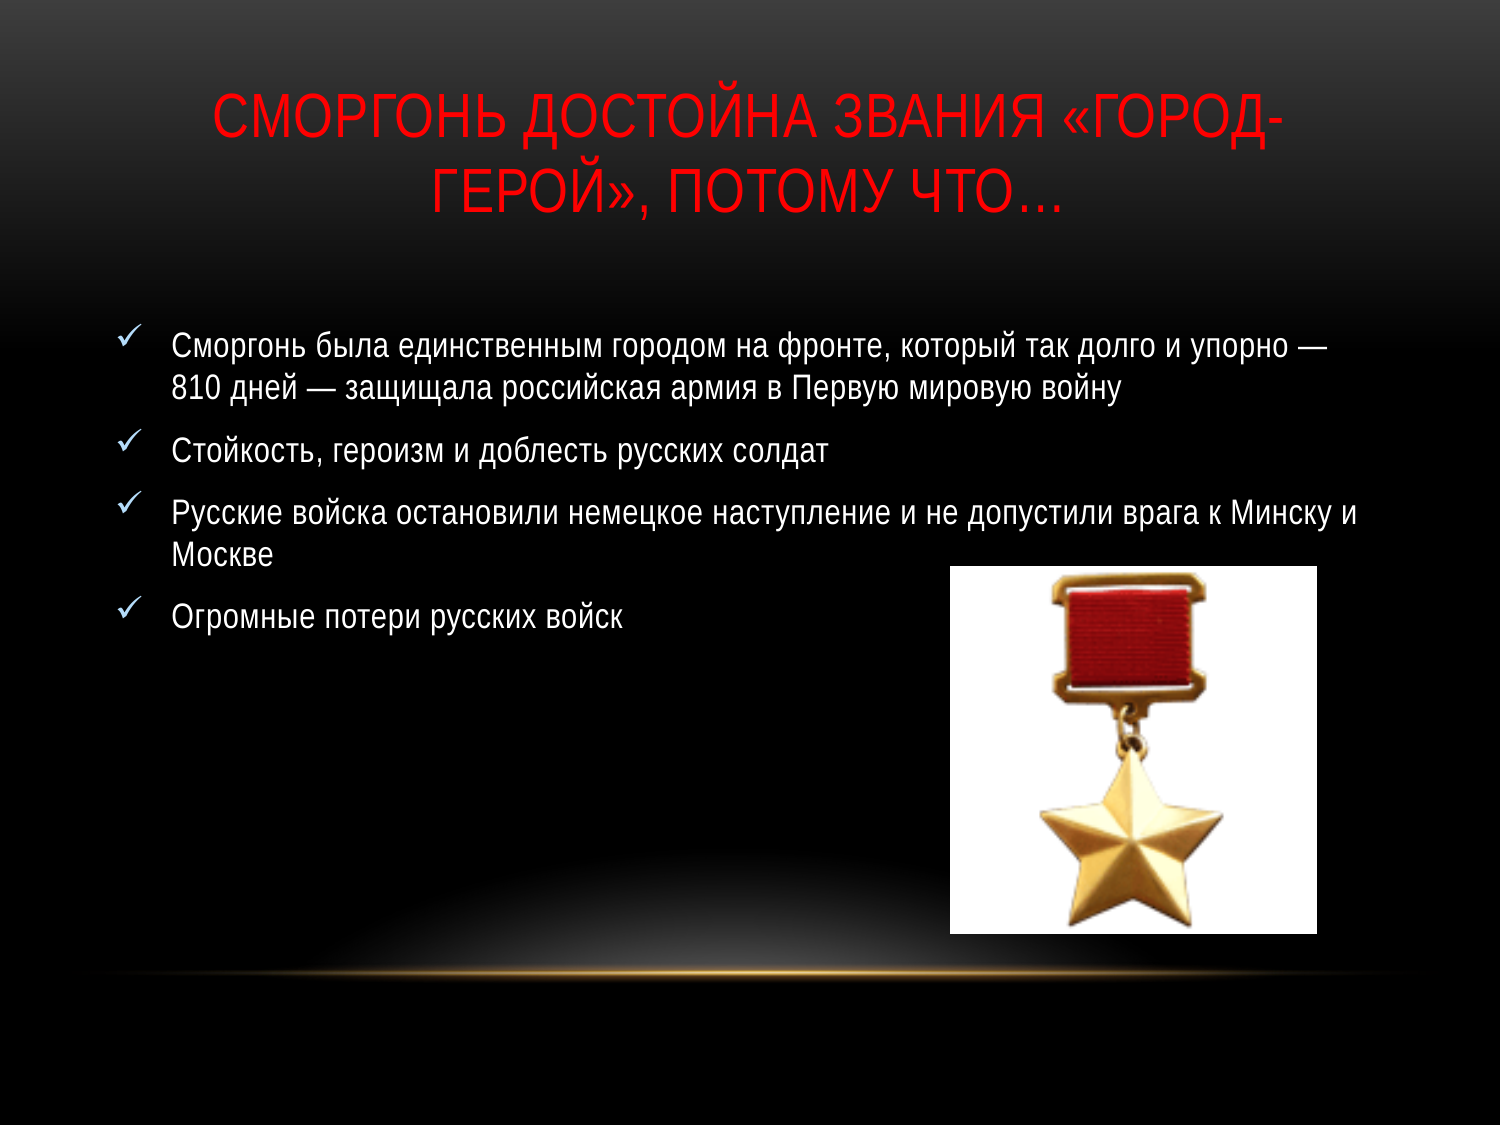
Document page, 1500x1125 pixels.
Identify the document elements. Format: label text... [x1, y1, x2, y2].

picture [0, 0, 1500, 1125]
list Сморгонь была единственным городом на фронте, который так долго и упорно — 810 дней — защищала российская армия в Первую мировую войну Стойкость, героизм и доблесть русских солдат Русские войска остановили немецкое наступление и не допустили врага к Минску и Москве Огромные потери русских войск [99, 314, 1400, 938]
title Сморгонь достойна звания «город-герой», потому что… [99, 45, 1400, 233]
